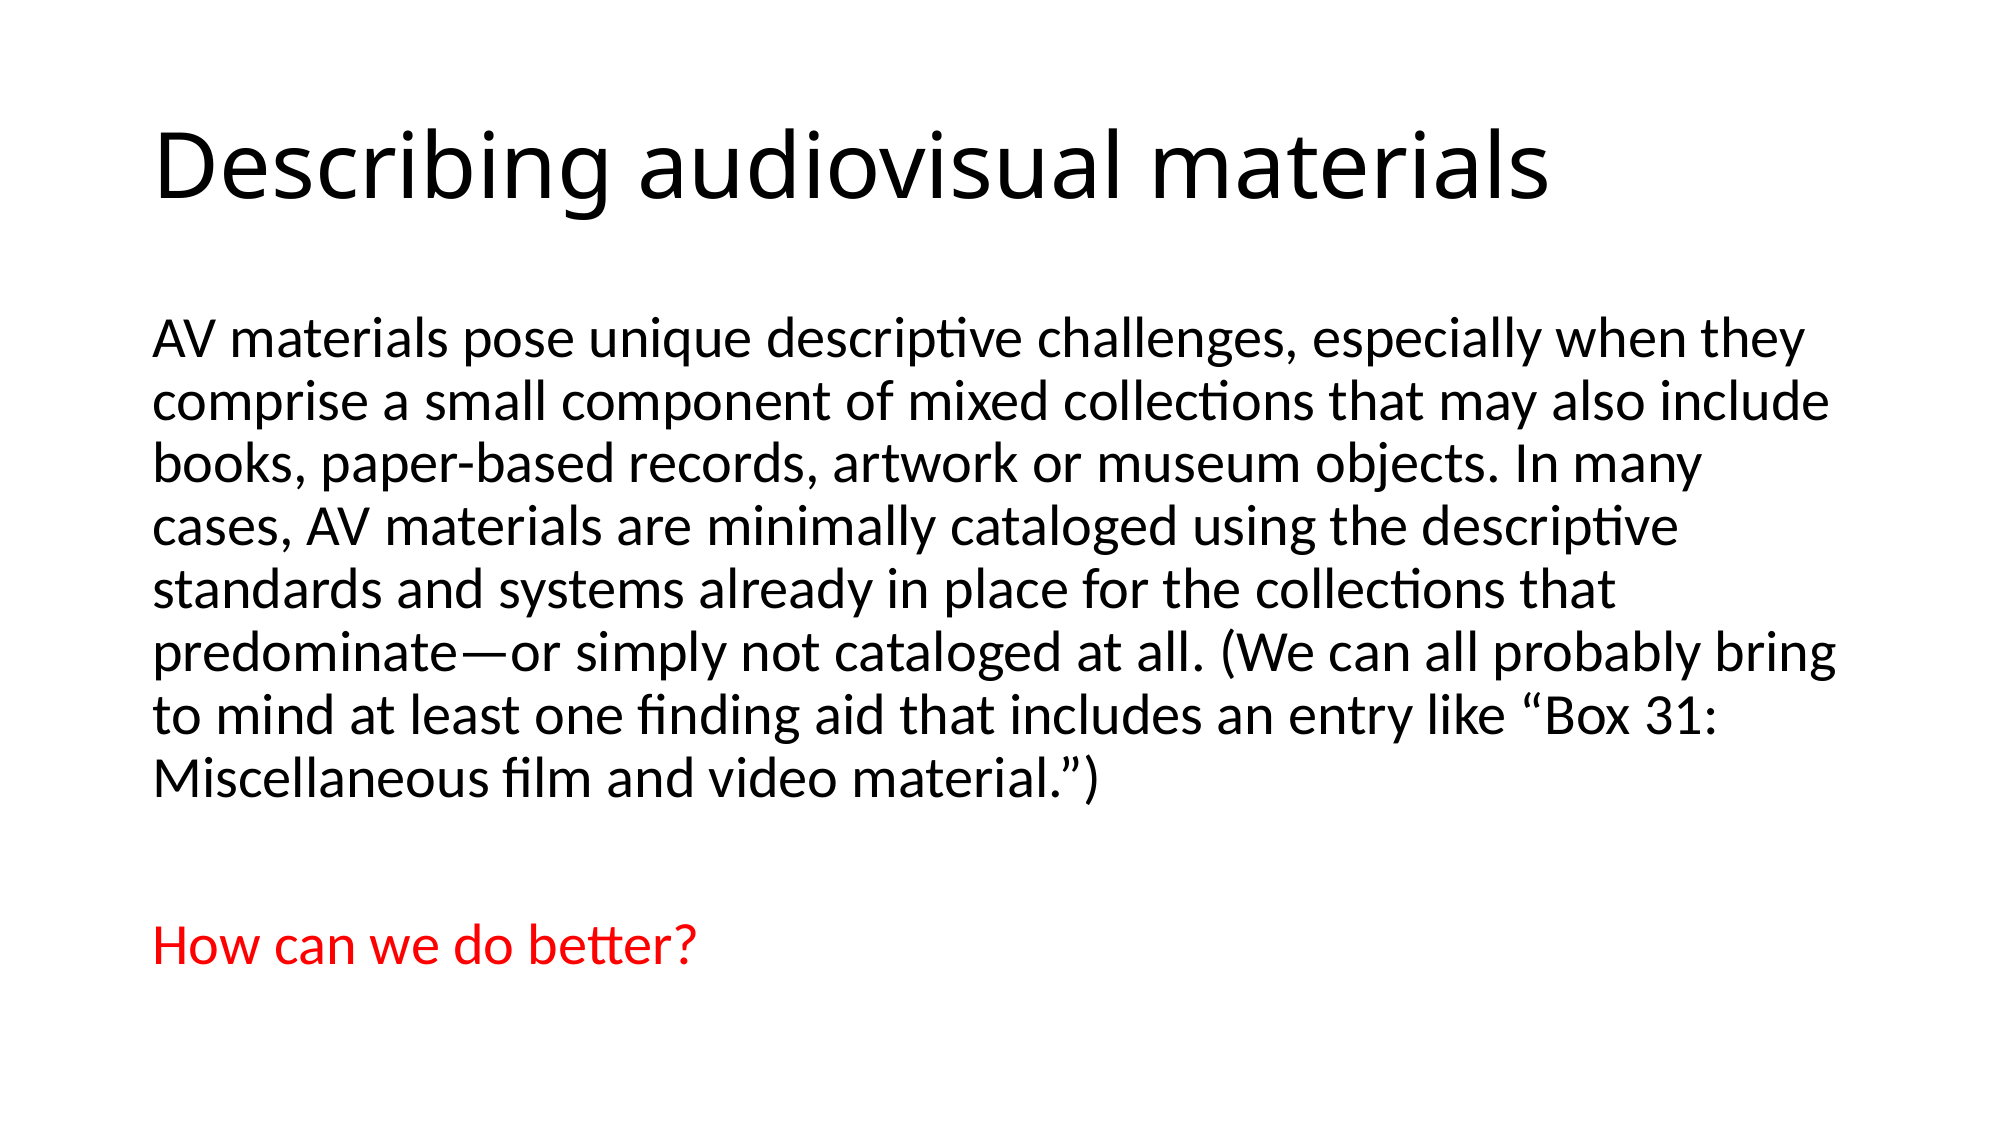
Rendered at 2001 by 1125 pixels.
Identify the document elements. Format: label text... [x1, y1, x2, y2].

list AV materials pose unique descriptive challenges, especially when they comprise a small component of mixed collections that may also include books, paper-based records, artwork or museum objects. In many cases, AV materials are minimally cataloged using the descriptive standards and systems already in place for the collections that predominate—or simply not cataloged at all. (We can all probably bring to mind at least one finding aid that includes an entry like “Box 31: Miscellaneous film and video material.”) How can we do better? [137, 299, 1863, 1014]
title Describing audiovisual materials [137, 59, 1863, 278]
